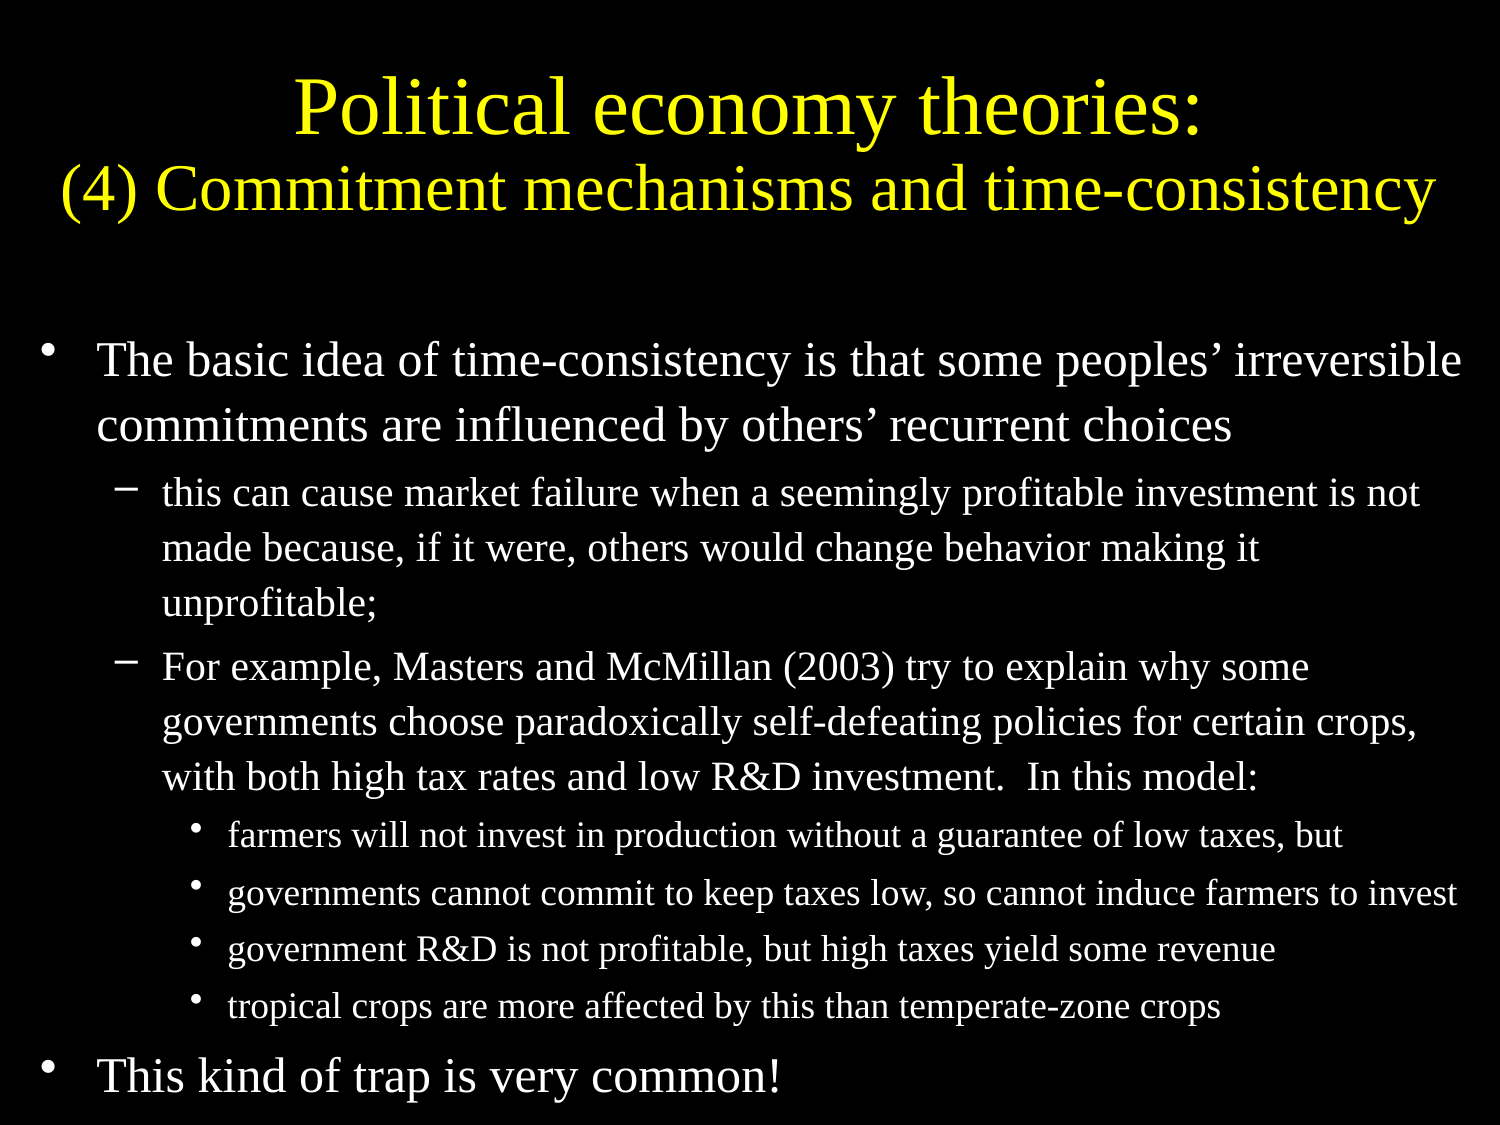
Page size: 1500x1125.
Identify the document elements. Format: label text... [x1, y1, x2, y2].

list The basic idea of time-consistency is that some peoples’ irreversible commitments are influenced by others’ recurrent choices this can cause market failure when a seemingly profitable investment is not made because, if it were, others would change behavior making it unprofitable; For example, Masters and McMillan (2003) try to explain why some governments choose paradoxically self-defeating policies for certain crops, with both high tax rates and low R&D investment. In this model: farmers will not invest in production without a guarantee of low taxes, but governments cannot commit to keep taxes low, so cannot induce farmers to invest government R&D is not profitable, but high taxes yield some revenue tropical crops are more affected by this than temperate-zone crops This kind of trap is very common! [24, 312, 1500, 1063]
text_box Political economy theories: (4) Commitment mechanisms and time-consistency [0, 50, 1500, 238]
